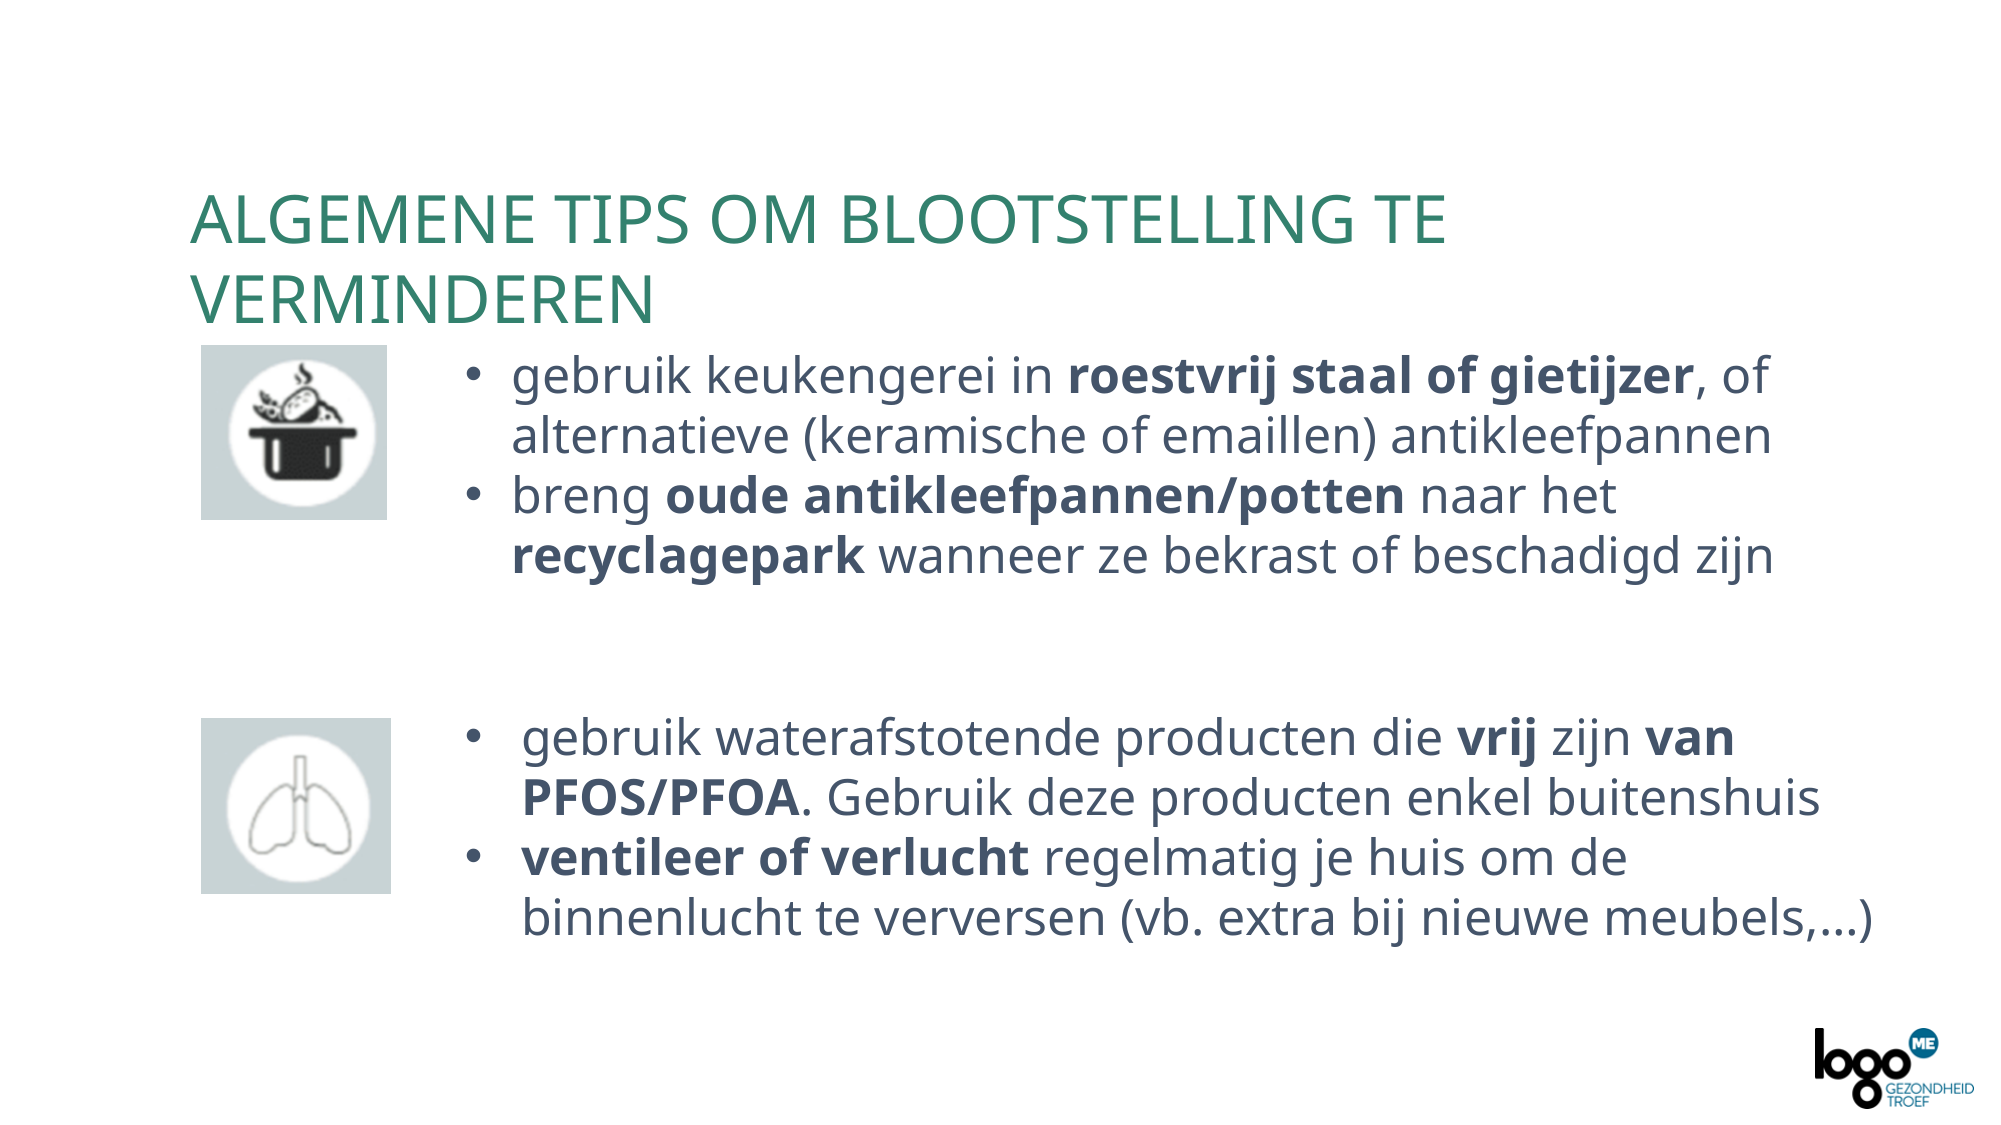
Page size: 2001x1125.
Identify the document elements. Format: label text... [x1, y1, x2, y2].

picture [1815, 1028, 1974, 1109]
text_box gebruik waterafstotende producten die vrij zijn van PFOS/PFOA. Gebruik deze producten enkel buitenshuis ventileer of verlucht regelmatig je huis om de binnenlucht te verversen (vb. extra bij nieuwe meubels,…) [449, 698, 1890, 953]
picture [201, 345, 387, 520]
picture [201, 718, 391, 894]
text_box gebruik keukengerei in roestvrij staal of gietijzer, of alternatieve (keramische of emaillen) antikleefpannen breng oude antikleefpannen/potten naar het recyclagepark wanneer ze bekrast of beschadigd zijn [450, 335, 1816, 591]
picture [1913, 1038, 1934, 1049]
text_box ALGEMENE TIPS OM BLOOTSTELLING TE VERMINDEREN [175, 169, 1949, 344]
